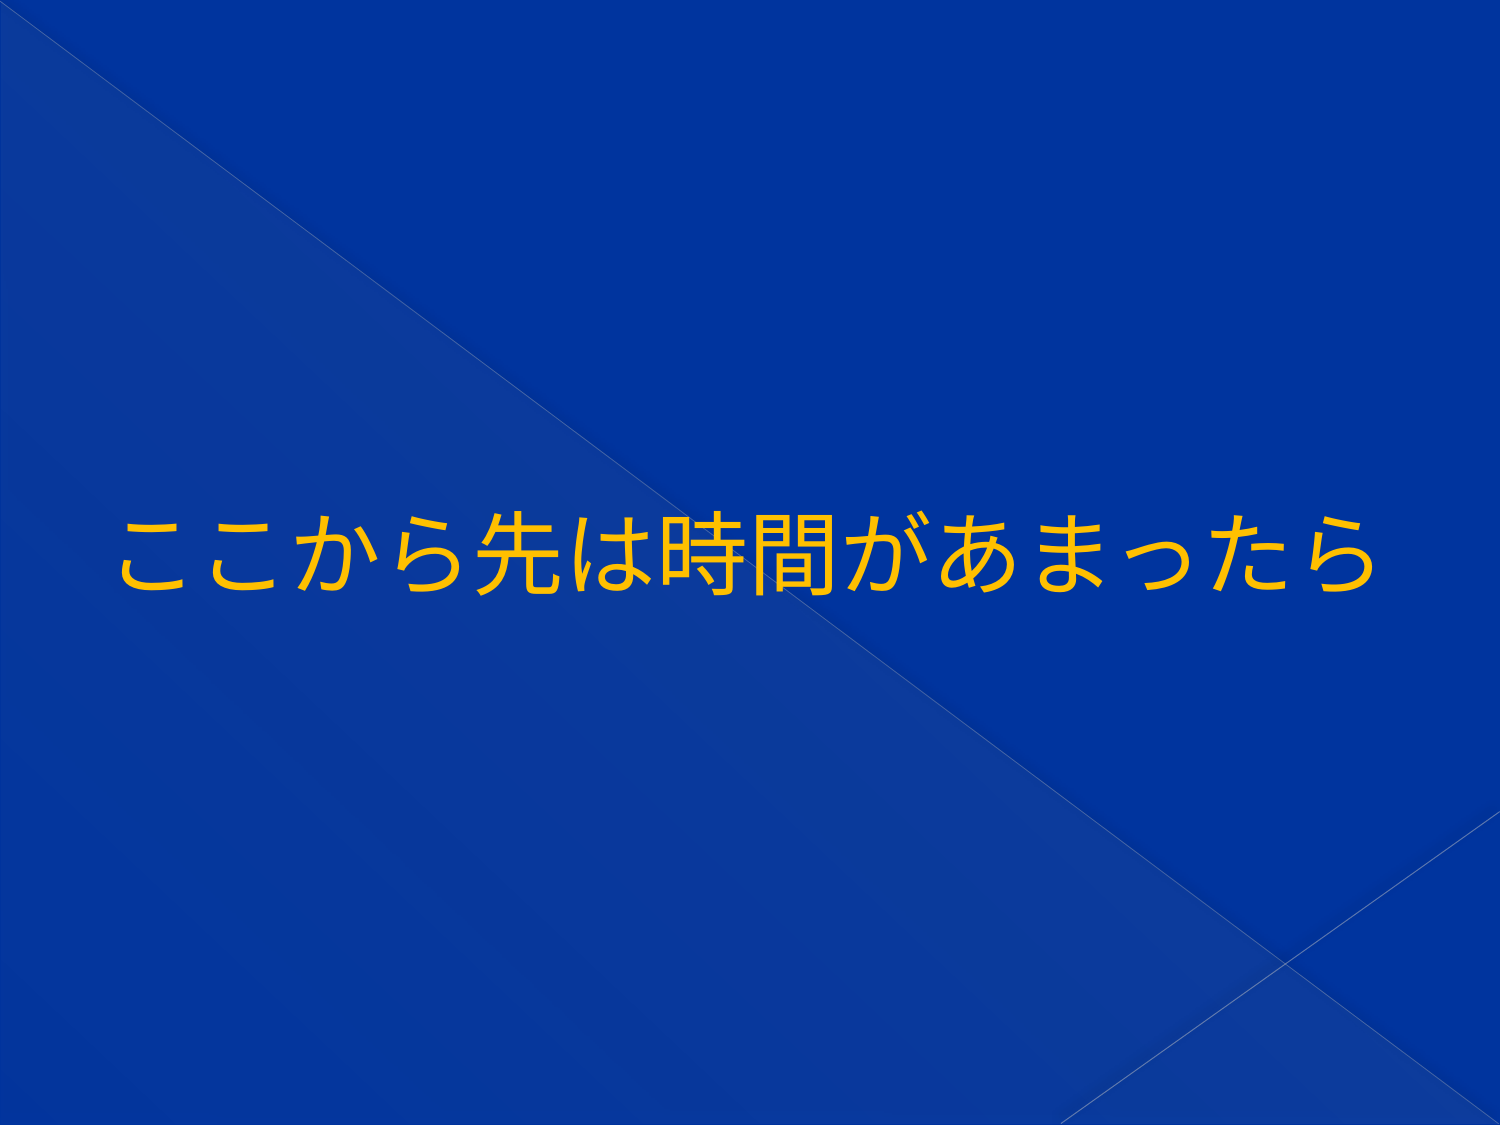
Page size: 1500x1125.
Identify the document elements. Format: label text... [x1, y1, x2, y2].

title ここから先は時間があまったら [0, 503, 1497, 601]
